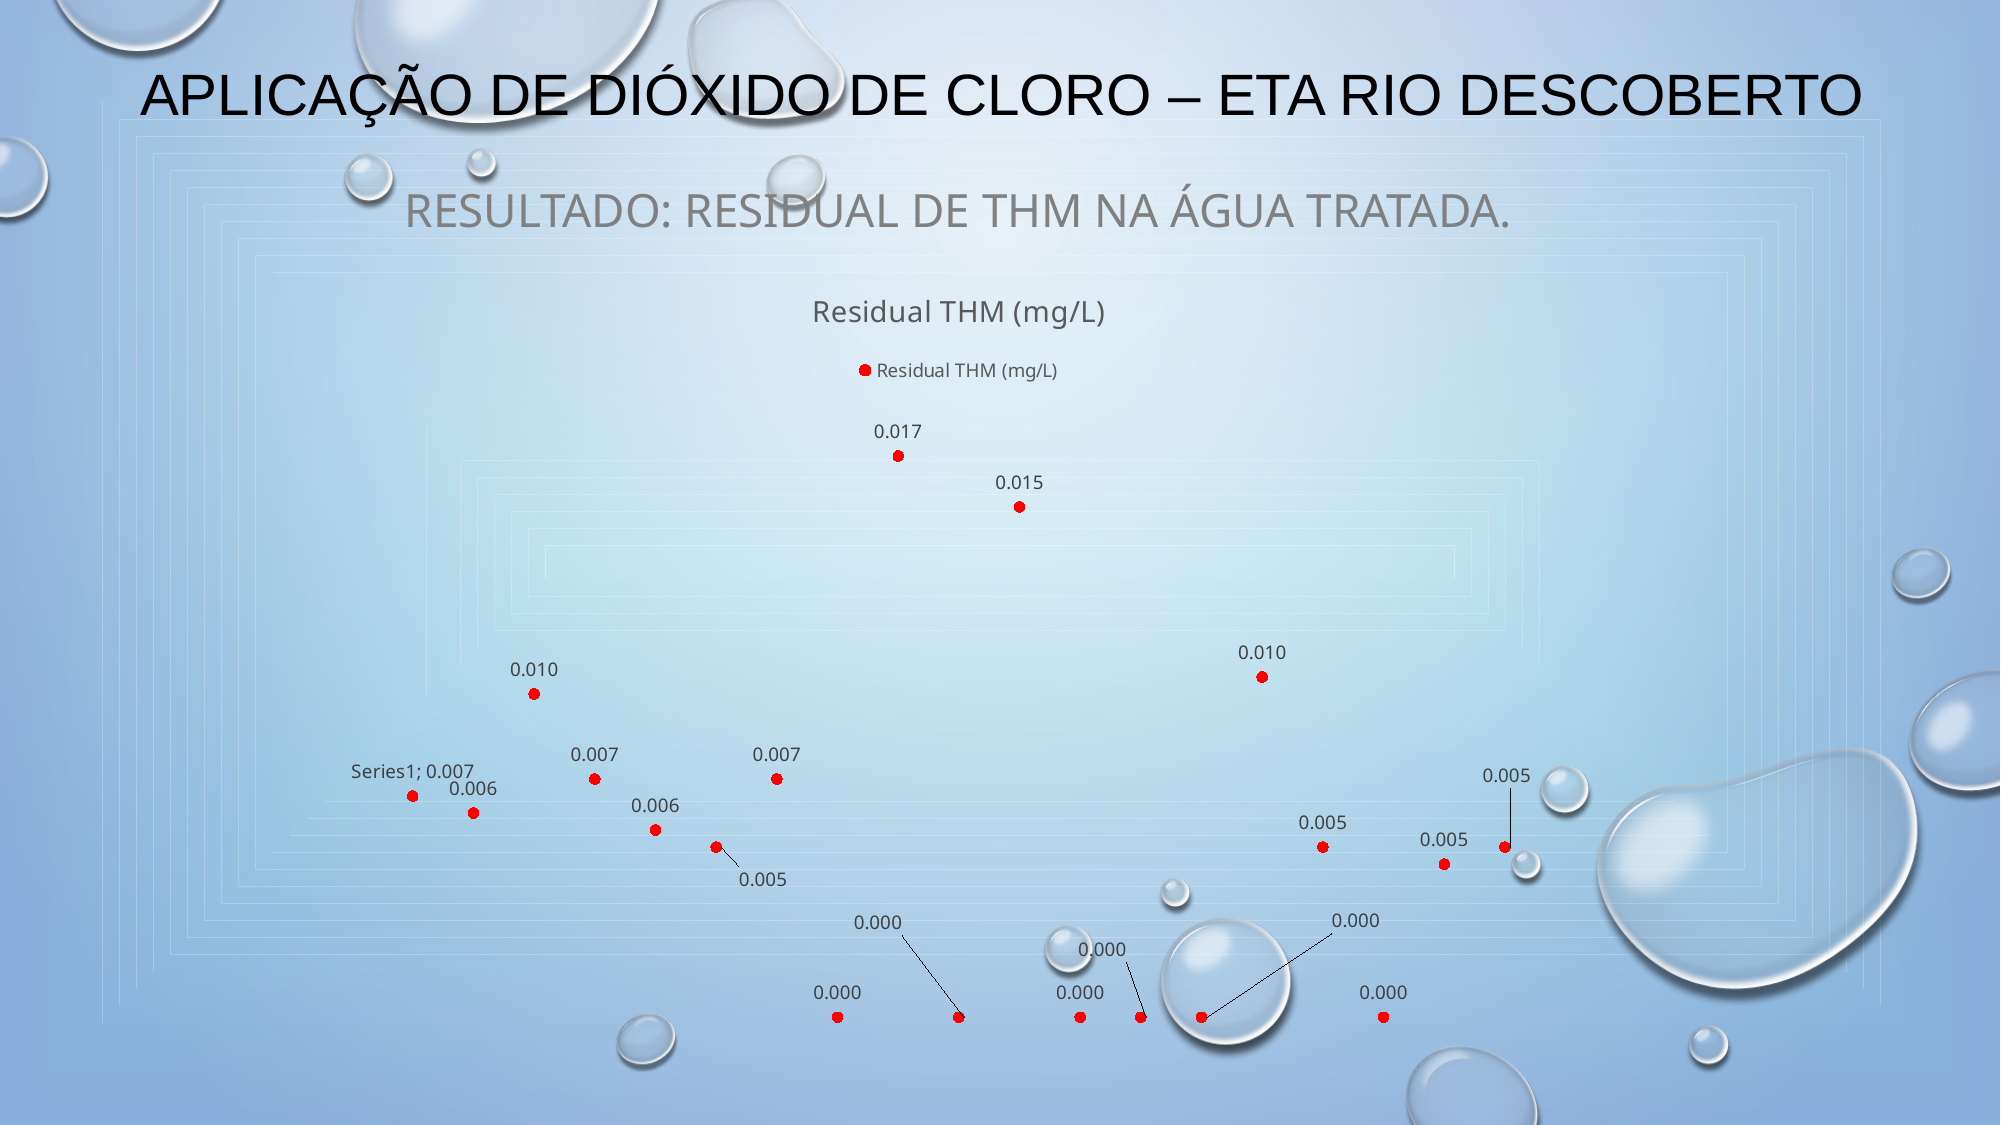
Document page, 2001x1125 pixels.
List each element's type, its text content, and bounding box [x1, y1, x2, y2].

picture [0, 0, 2000, 1125]
title APLICAÇÃO DE DIÓXIDO DE CLORO – ETA RIO DESCOBERTO [95, 27, 1910, 136]
chart [326, 258, 1592, 1033]
text_box Resultado: RESIDUAL DE THM NA ÁGUA TRATADA. [161, 163, 1756, 255]
